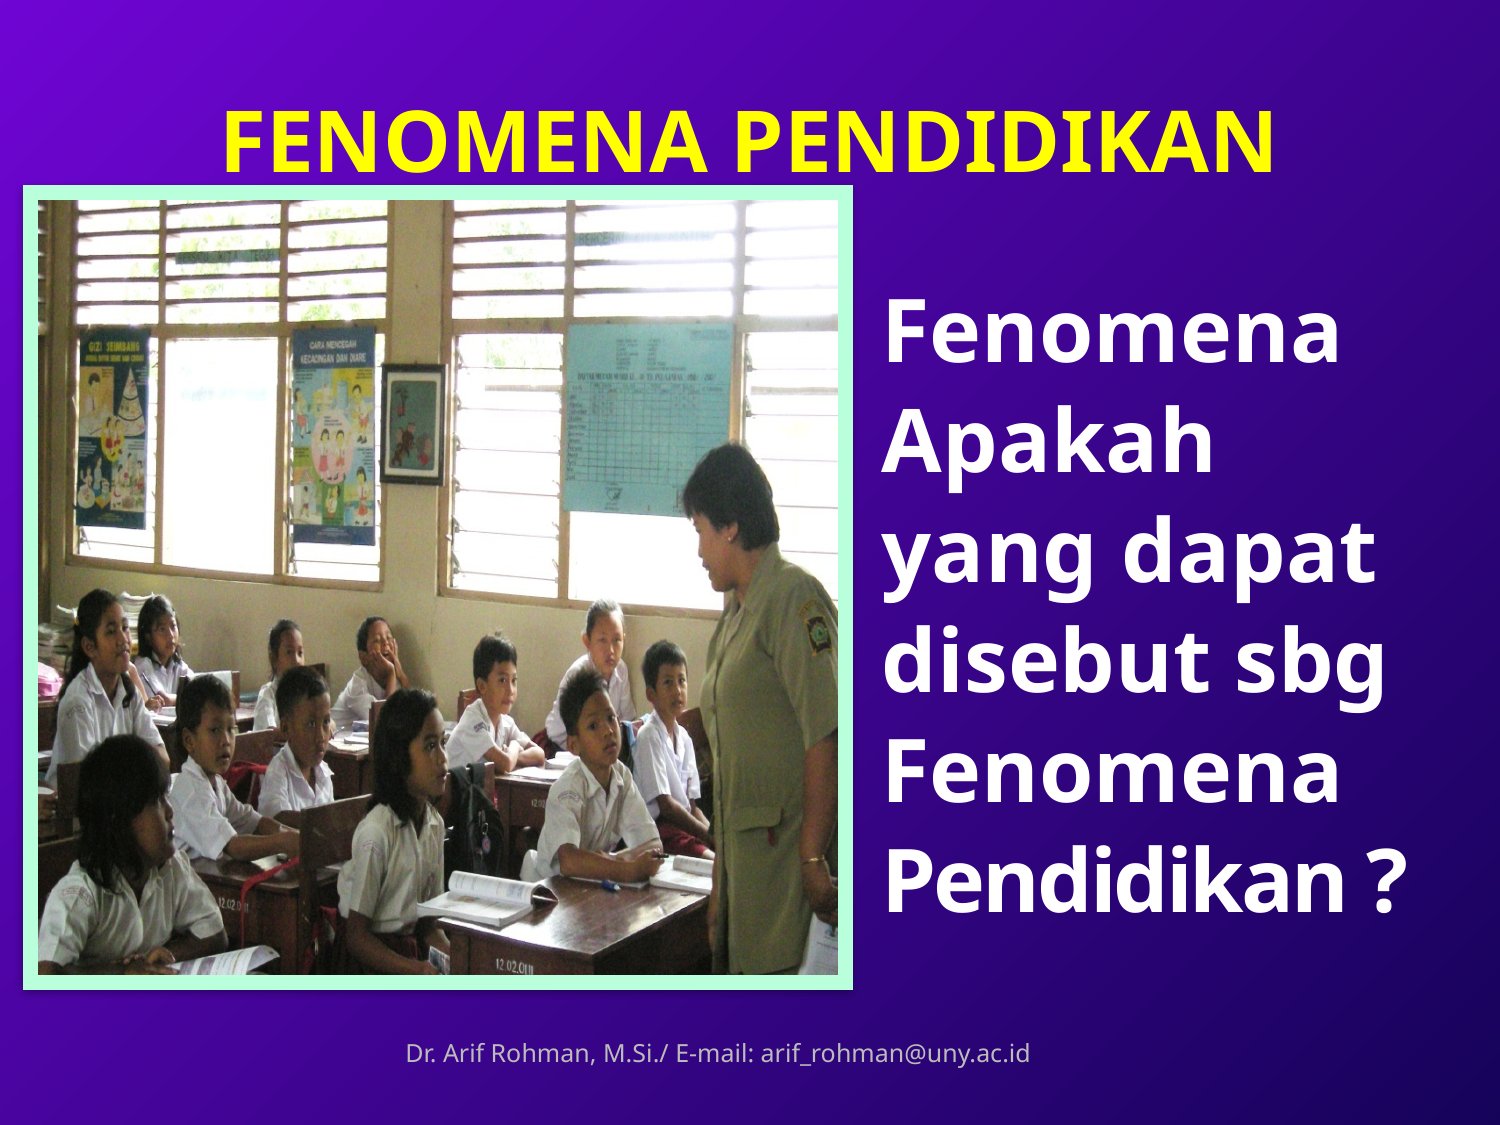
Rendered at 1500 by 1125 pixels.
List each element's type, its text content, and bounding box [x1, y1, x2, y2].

footer Dr. Arif Rohman, M.Si./ E-mail: arif_rohman@uny.ac.id [300, 1002, 1138, 1075]
list Fenomena Apakah yang dapat disebut sbg Fenomena Pendidikan ? [875, 262, 1425, 1035]
title FENOMENA PENDIDIKAN [75, 45, 1425, 233]
picture [37, 199, 839, 976]
